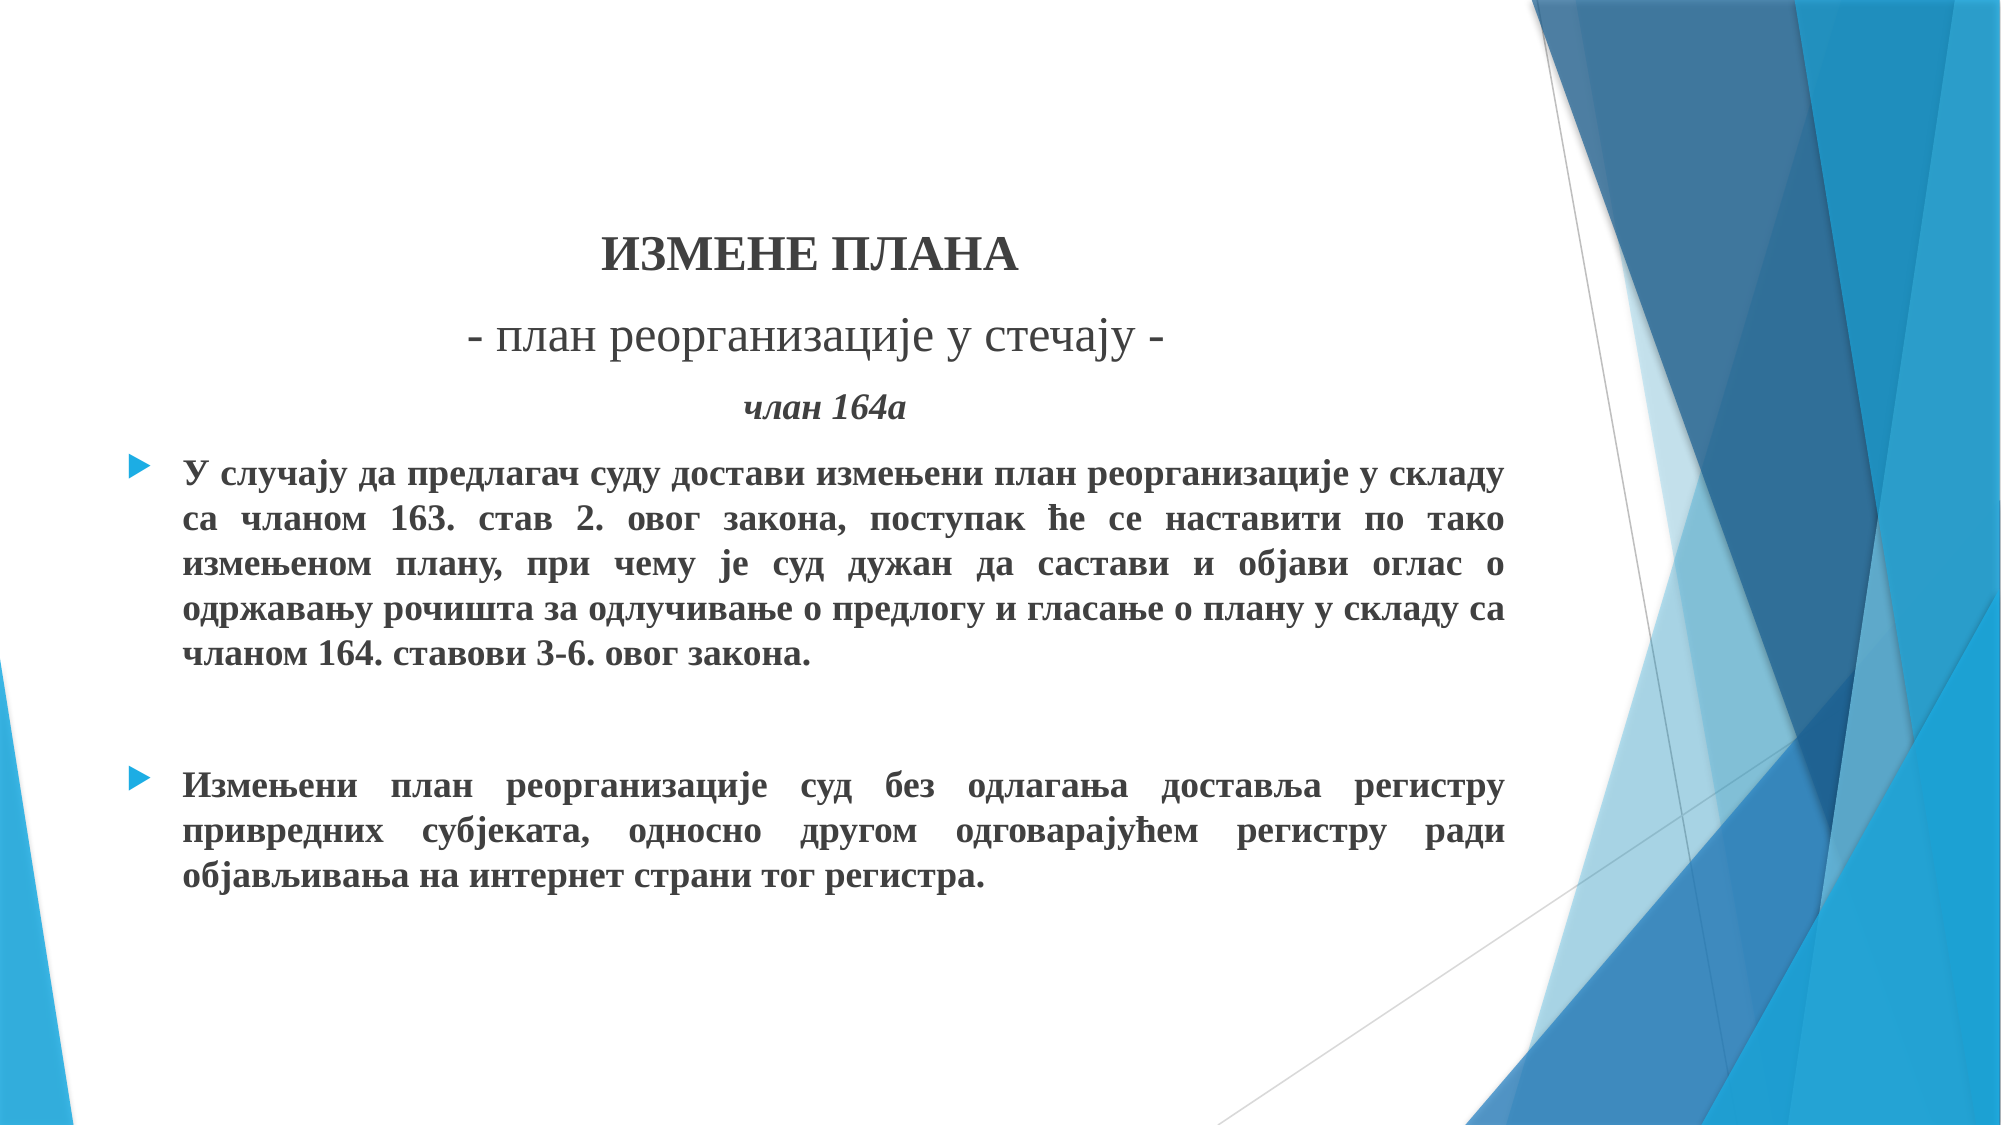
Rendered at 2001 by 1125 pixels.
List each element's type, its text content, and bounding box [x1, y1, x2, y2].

list ИЗМЕНЕ ПЛАНА - план реорганизације у стечају - члан 164а У случају да предлагач суду достави измењени план реорганизације у складу са чланом 163. став 2. овог закона, поступак ће се наставити по тако измењеном плану, при чему је суд дужан да састави и објави оглас о одржавању рочишта за одлучивање о предлогу и гласање о плану у складу са чланом 164. ставови 3-6. овог закона. Измењени план реорганизације суд без одлагања доставља регистру привредних субјеката, односно другом одговарајућем регистру ради објављивања на интернет страни тог регистра. [111, 212, 1522, 992]
